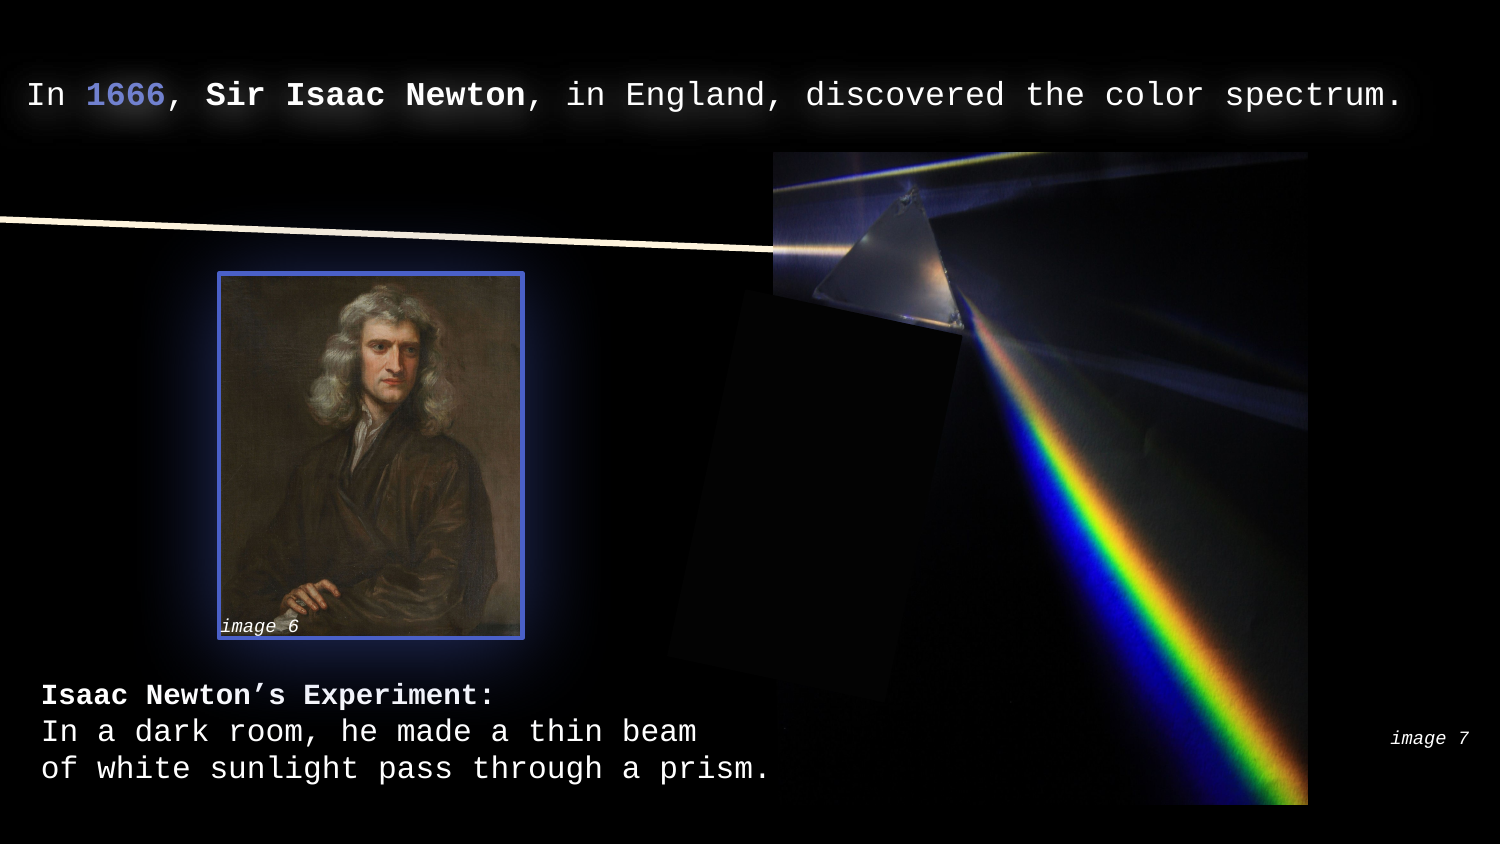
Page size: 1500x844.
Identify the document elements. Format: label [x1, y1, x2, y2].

picture [221, 275, 521, 636]
text_box [10, 0, 1500, 801]
text_box [1375, 714, 1493, 760]
picture [773, 152, 1308, 805]
text_box [205, 602, 323, 648]
